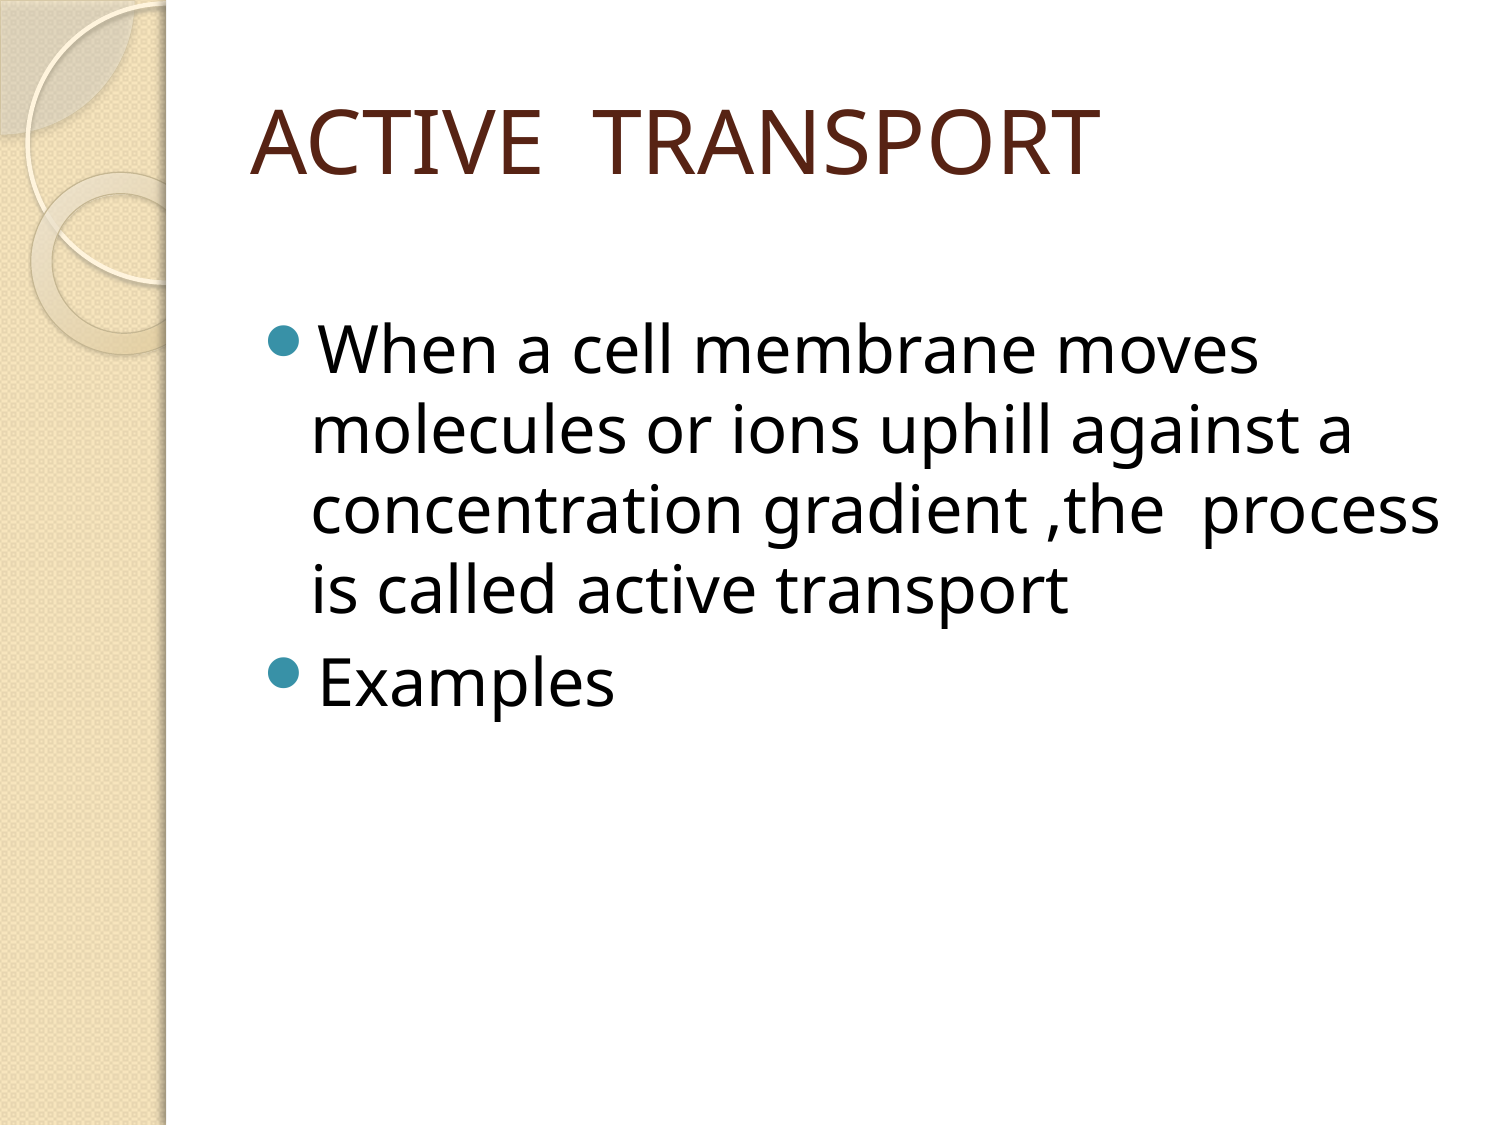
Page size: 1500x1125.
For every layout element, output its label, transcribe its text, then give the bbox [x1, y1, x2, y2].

list When a cell membrane moves molecules or ions uphill against a concentration gradient ,the process is called active transport Examples [235, 299, 1466, 1025]
title ACTIVE TRANSPORT [235, 45, 1466, 233]
